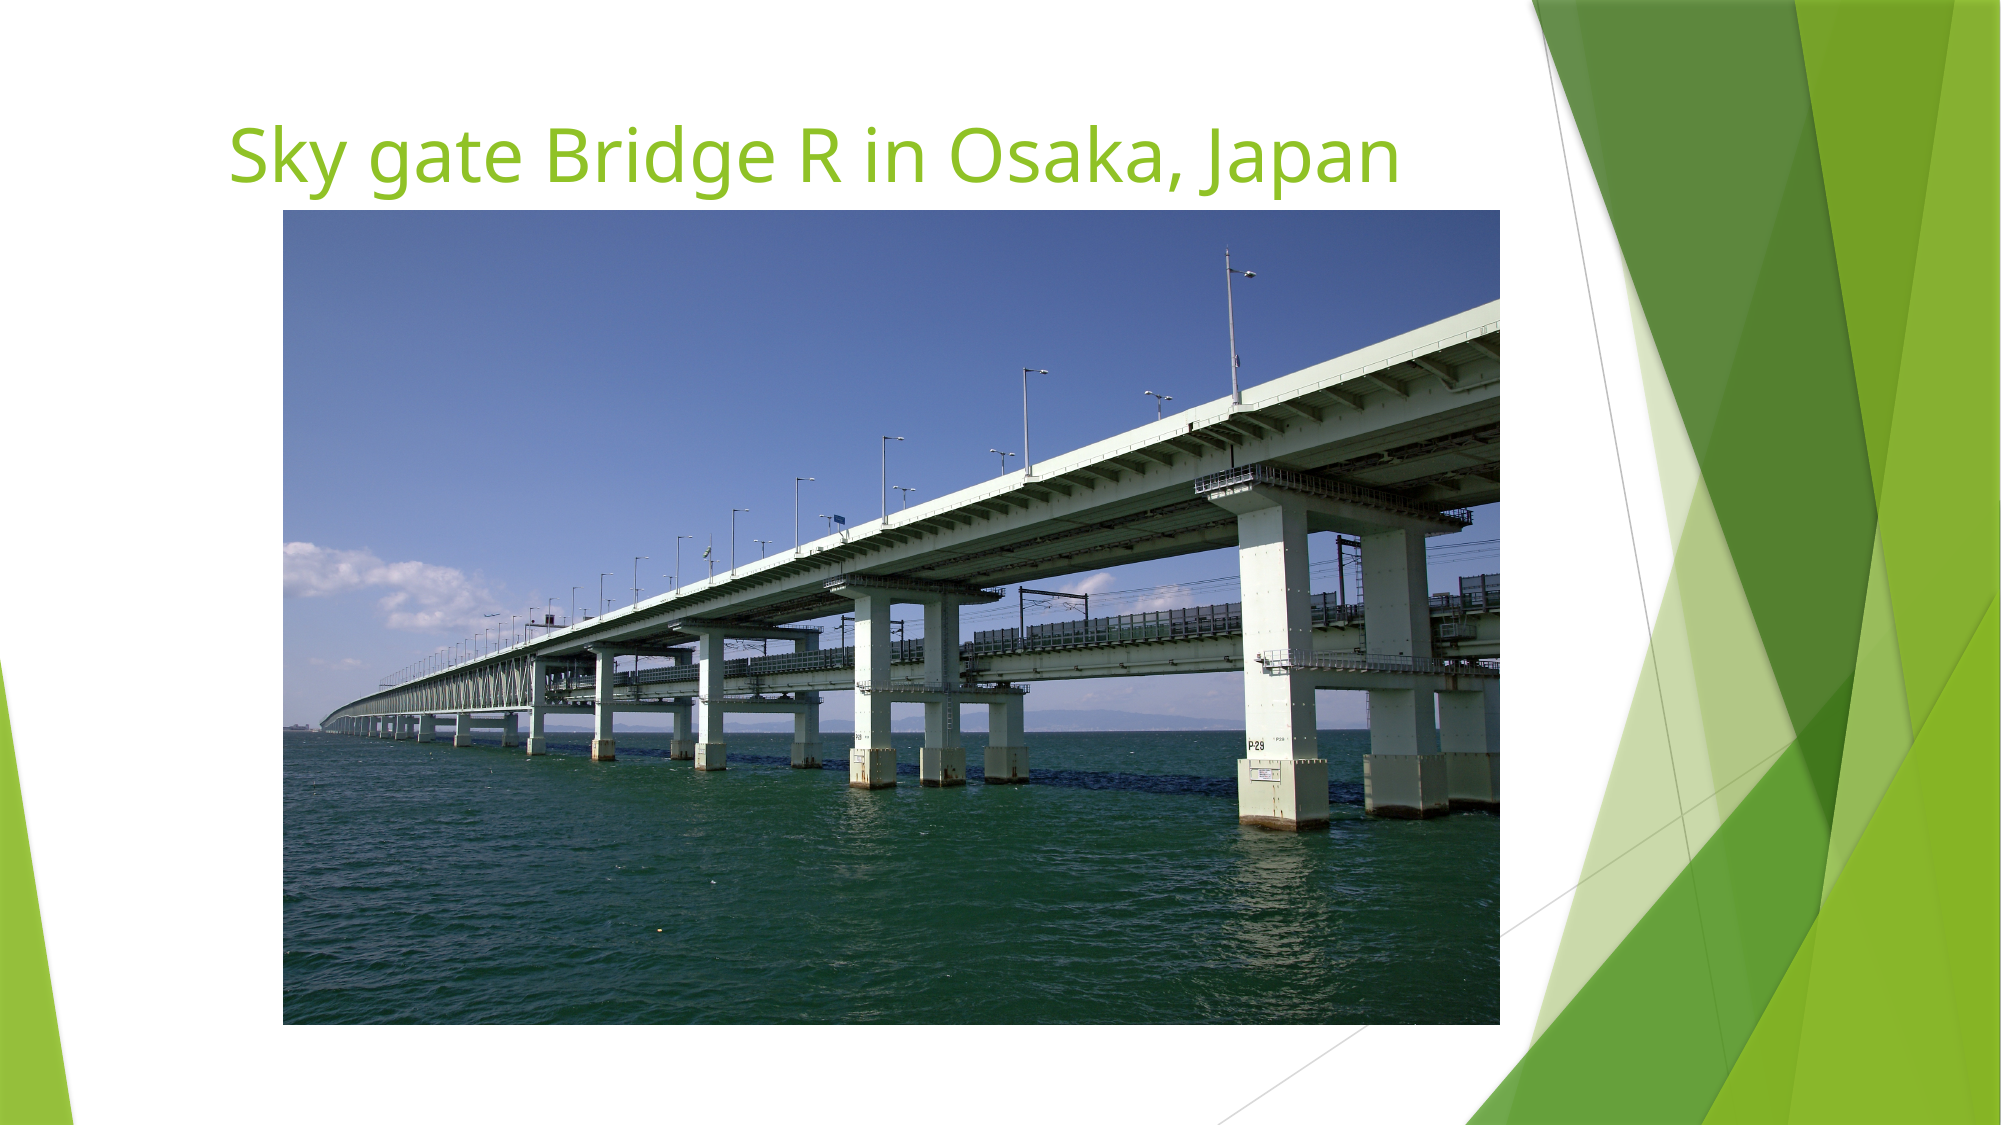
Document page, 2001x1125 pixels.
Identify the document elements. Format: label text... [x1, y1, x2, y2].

picture [282, 210, 1500, 1026]
title Sky gate Bridge R in Osaka, Japan [111, 99, 1522, 317]
